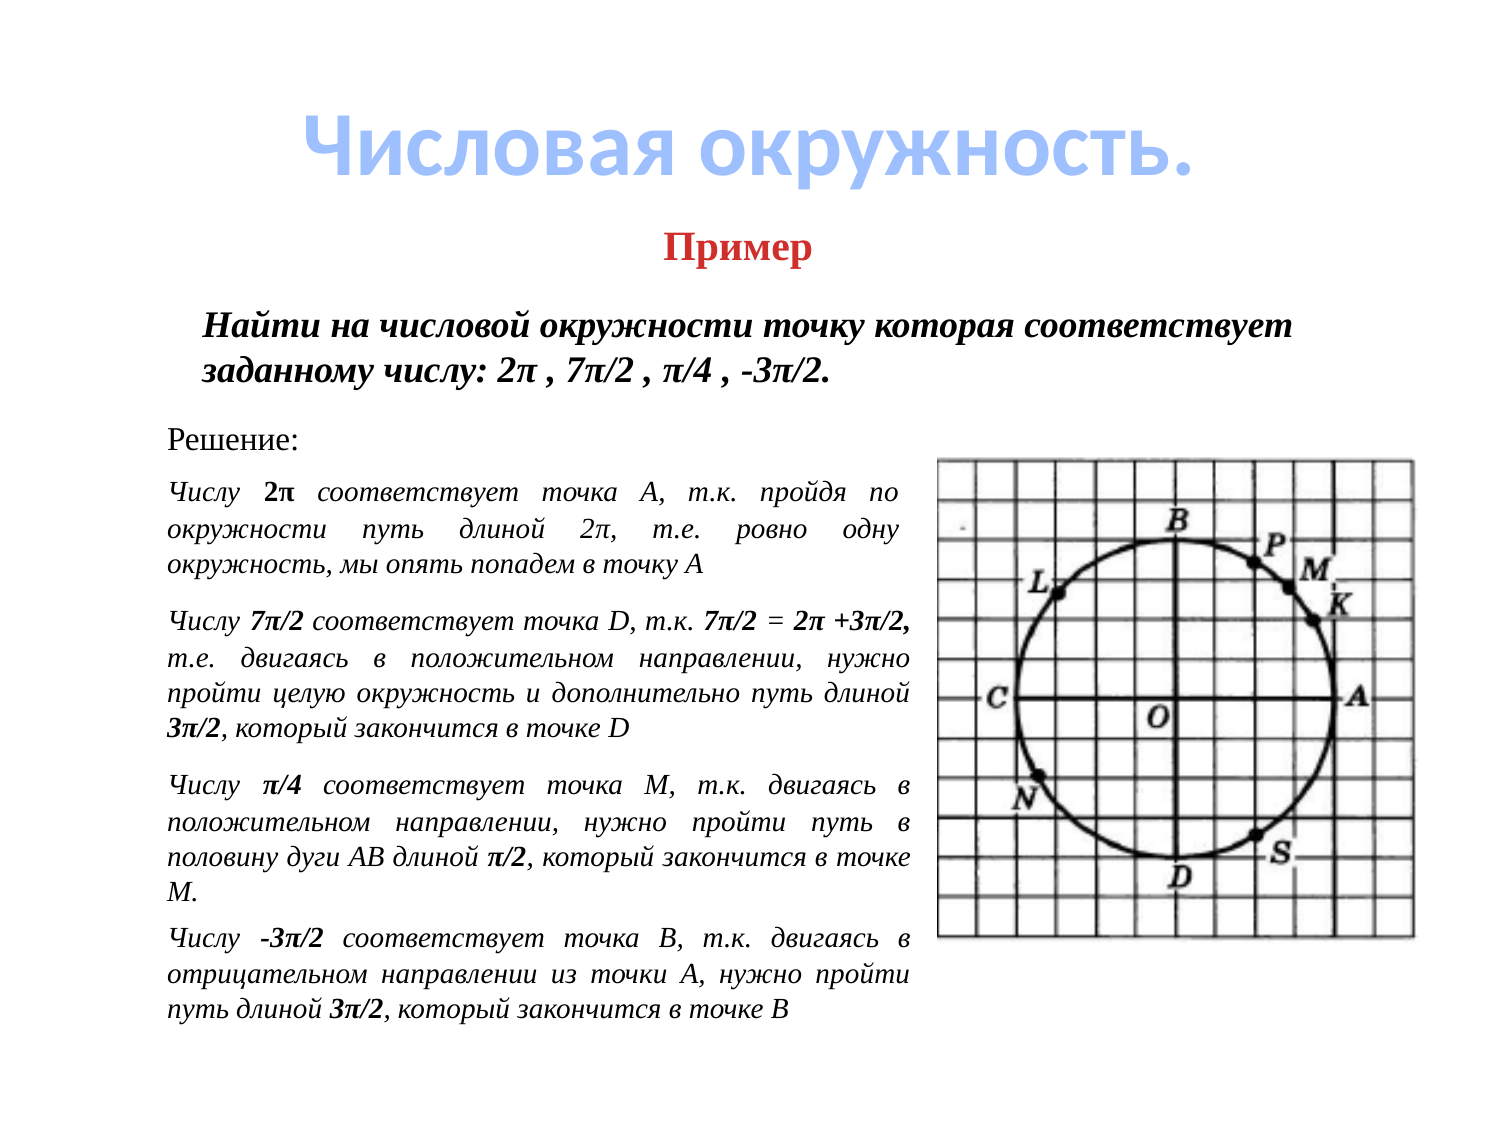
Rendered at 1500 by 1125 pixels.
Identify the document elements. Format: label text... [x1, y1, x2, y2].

text_box Числу -3π/2 соответствует точка В, т.к. двигаясь в отрицательном направлении из точки А, нужно пройти путь длиной 3π/2, который закончится в точке В [152, 902, 926, 1032]
text_box Числу 7π/2 соответствует точка D, т.к. 7π/2 = 2π +3π/2, т.е. двигаясь в положительном направлении, нужно пройти целую окружность и дополнительно путь длиной 3π/2, который закончится в точке D [152, 585, 926, 749]
text_box Числу π/4 соответствует точка М, т.к. двигаясь в положительном направлении, нужно пройти путь в половину дуги АВ длиной π/2, который закончится в точке M. [152, 749, 926, 902]
title Числовая окружность. [75, 45, 1425, 233]
text_box Найти на числовой окружности точку которая соответствует заданному числу: 2π , 7π/2 , π/4 , -3π/2. [187, 292, 1360, 398]
text_box Пример [597, 210, 879, 276]
text_box Числу 2π соответствует точка А, т.к. пройдя по окружности путь длиной 2π, т.е. ровно одну окружность, мы опять попадем в точку А [152, 456, 915, 585]
text_box Решение: [152, 410, 329, 456]
picture [937, 456, 1419, 943]
